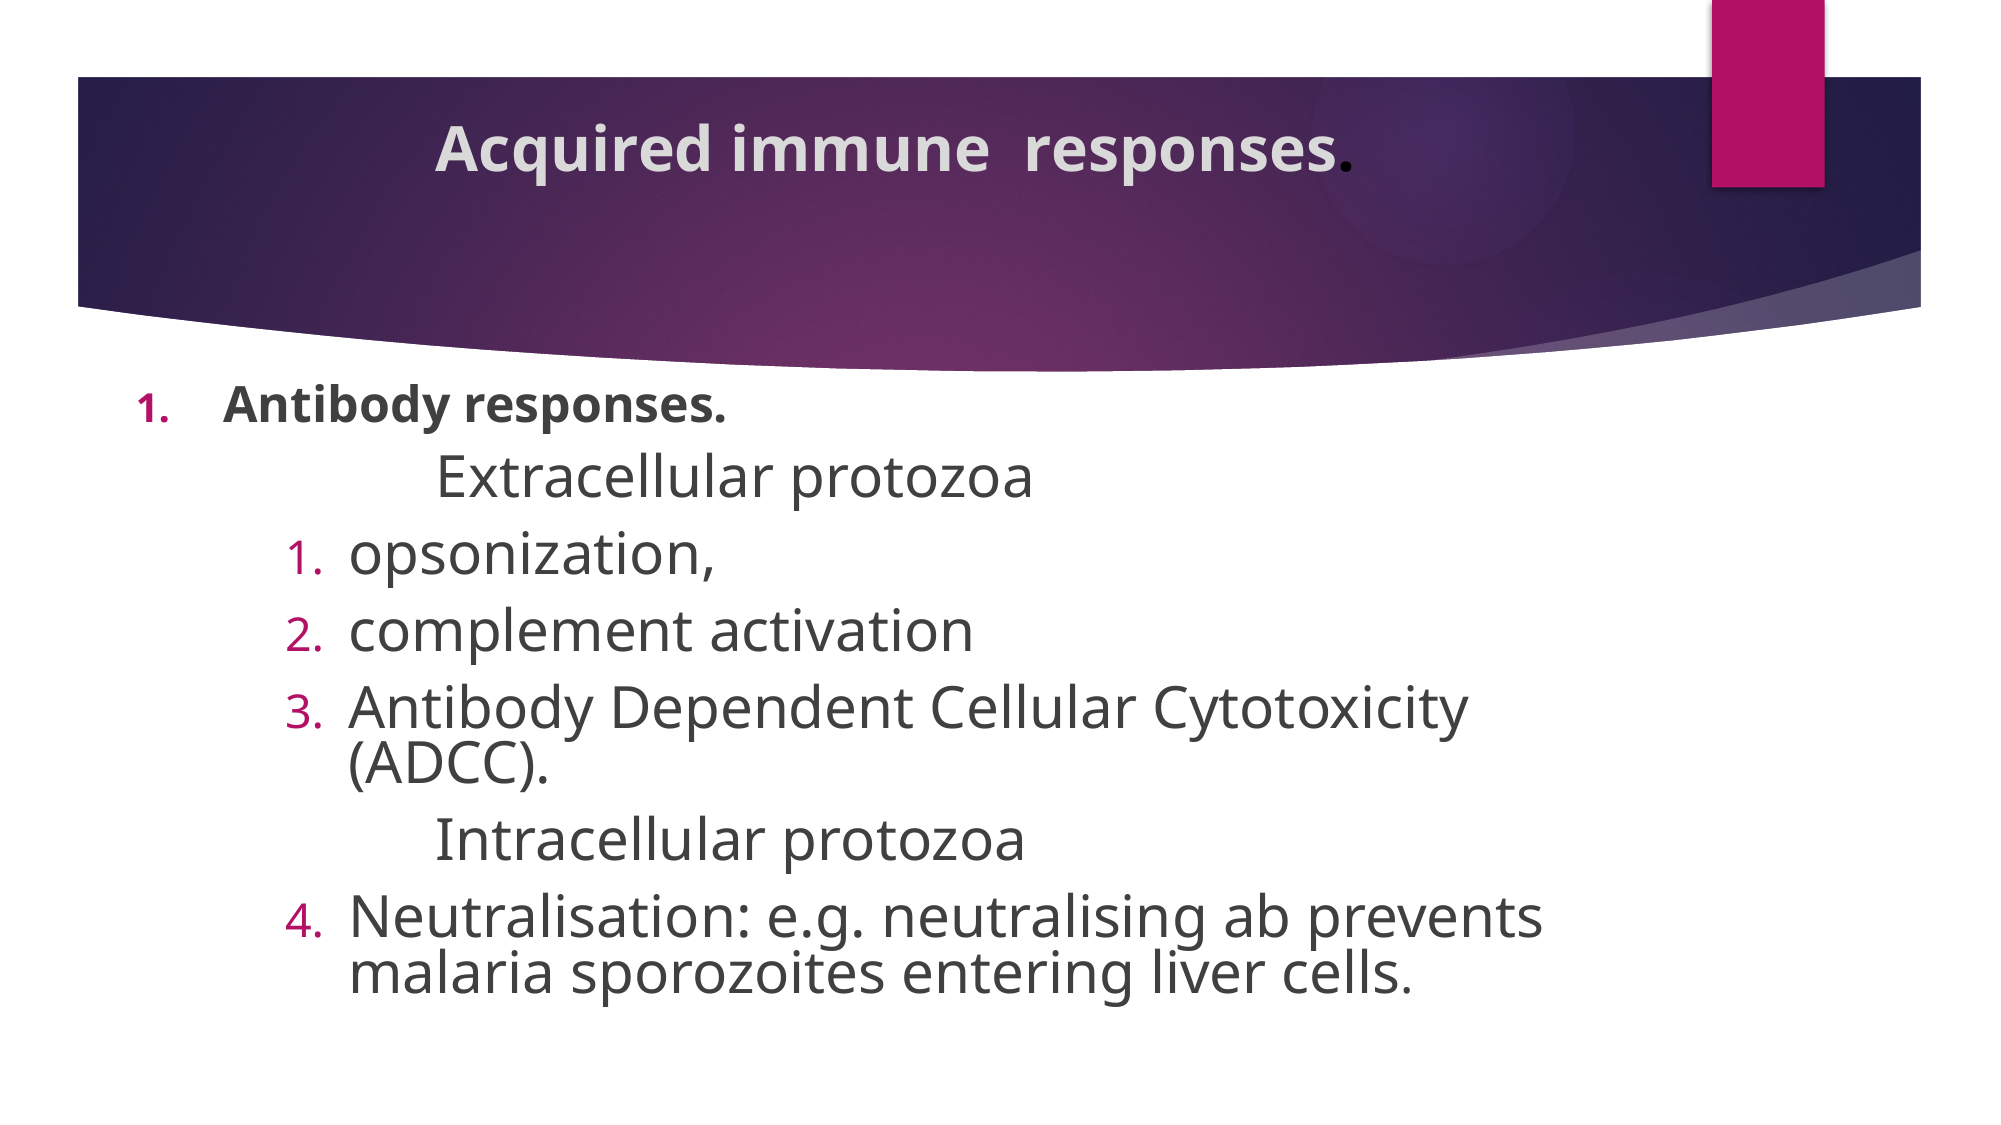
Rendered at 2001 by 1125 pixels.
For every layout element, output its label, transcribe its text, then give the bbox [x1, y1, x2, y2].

list Antibody responses. Extracellular protozoa opsonization, complement activation Antibody Dependent Cellular Cytotoxicity (ADCC). Intracellular protozoa Neutralisation: e.g. neutralising ab prevents malaria sporozoites entering liver cells. [120, 377, 1664, 1125]
title Acquired immune responses. [420, 52, 1615, 241]
